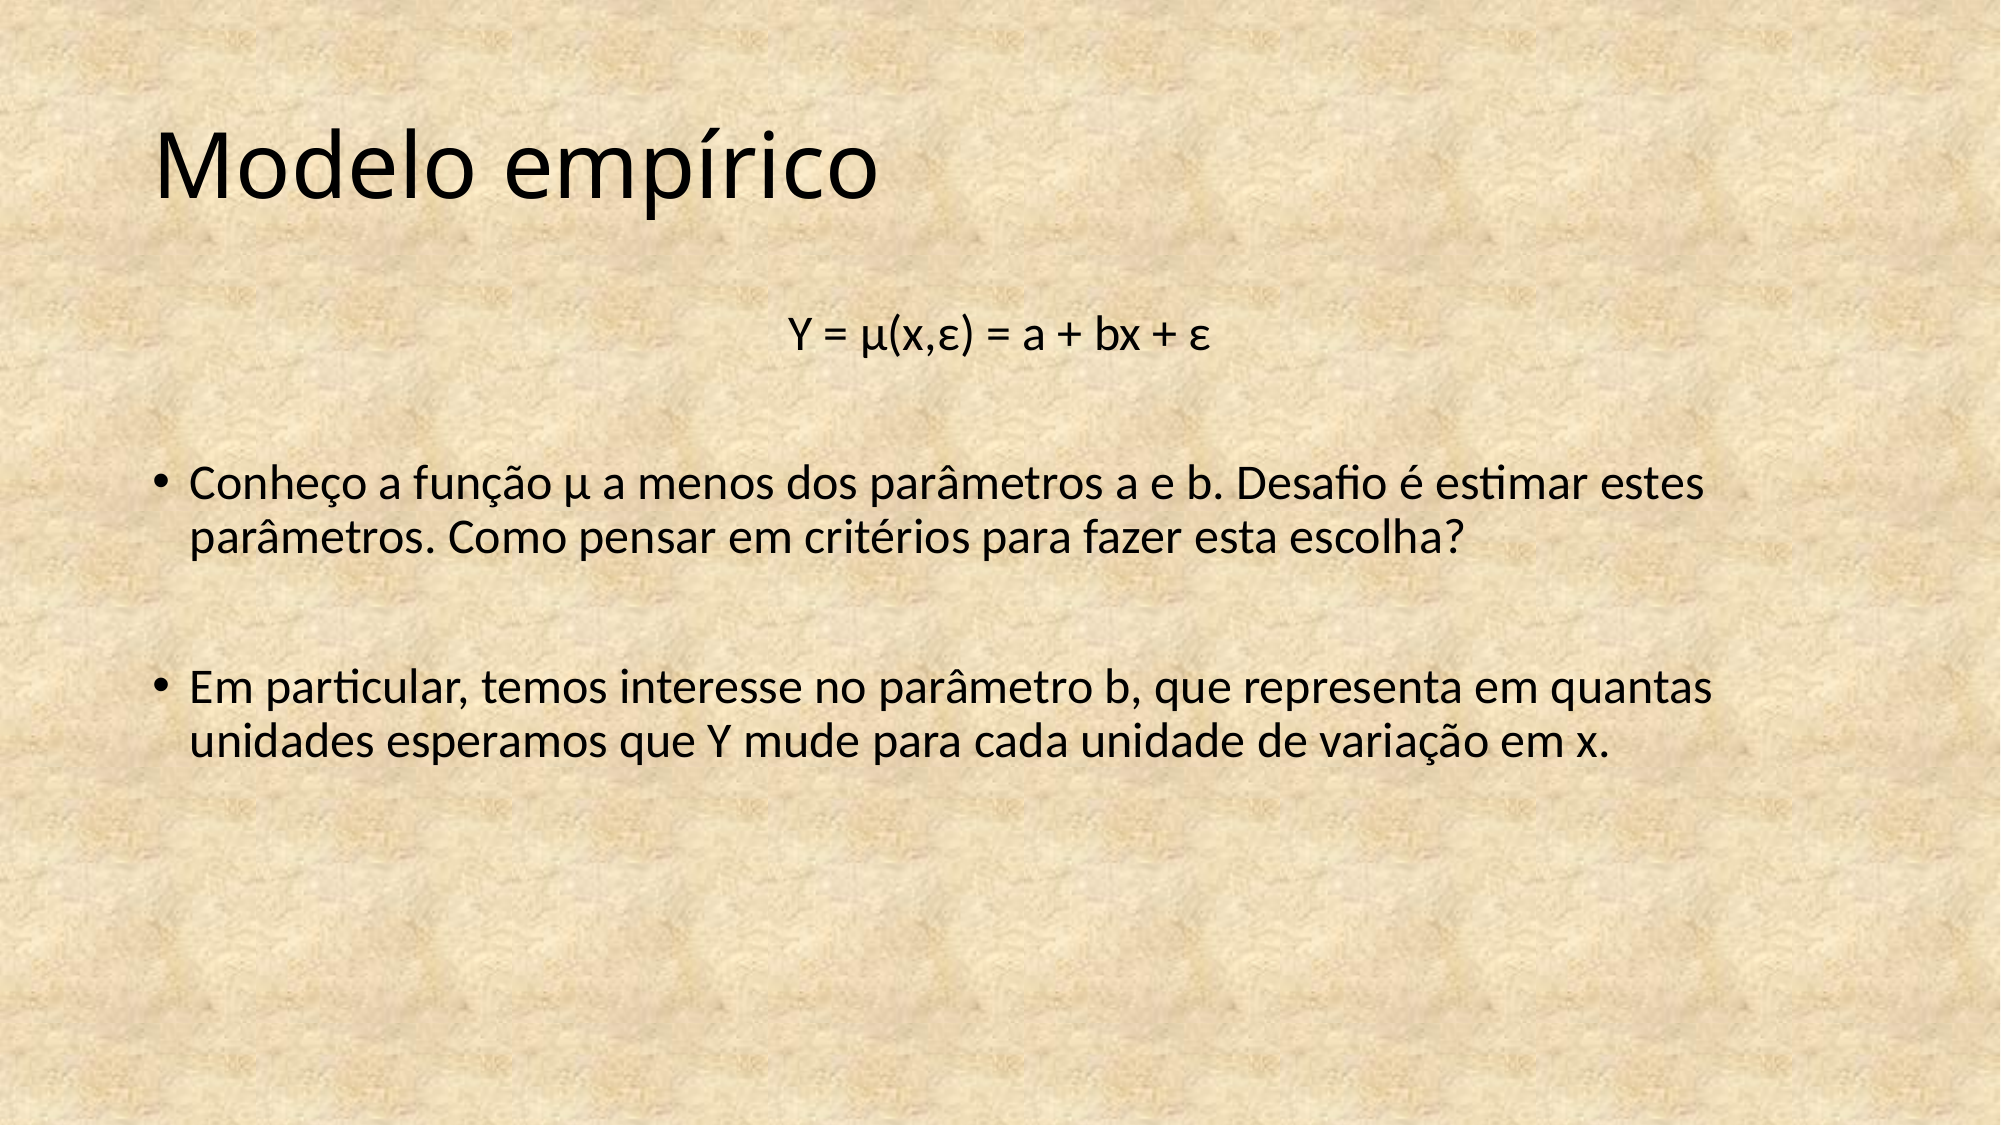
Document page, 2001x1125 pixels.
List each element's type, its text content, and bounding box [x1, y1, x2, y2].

title Modelo empírico [137, 59, 1863, 278]
picture [0, 0, 2001, 1125]
list Y = μ(x,ε) = a + bx + ε Conheço a função μ a menos dos parâmetros a e b. Desafio é estimar estes parâmetros. Como pensar em critérios para fazer esta escolha? Em particular, temos interesse no parâmetro b, que representa em quantas unidades esperamos que Y mude para cada unidade de variação em x. [137, 299, 1863, 1014]
